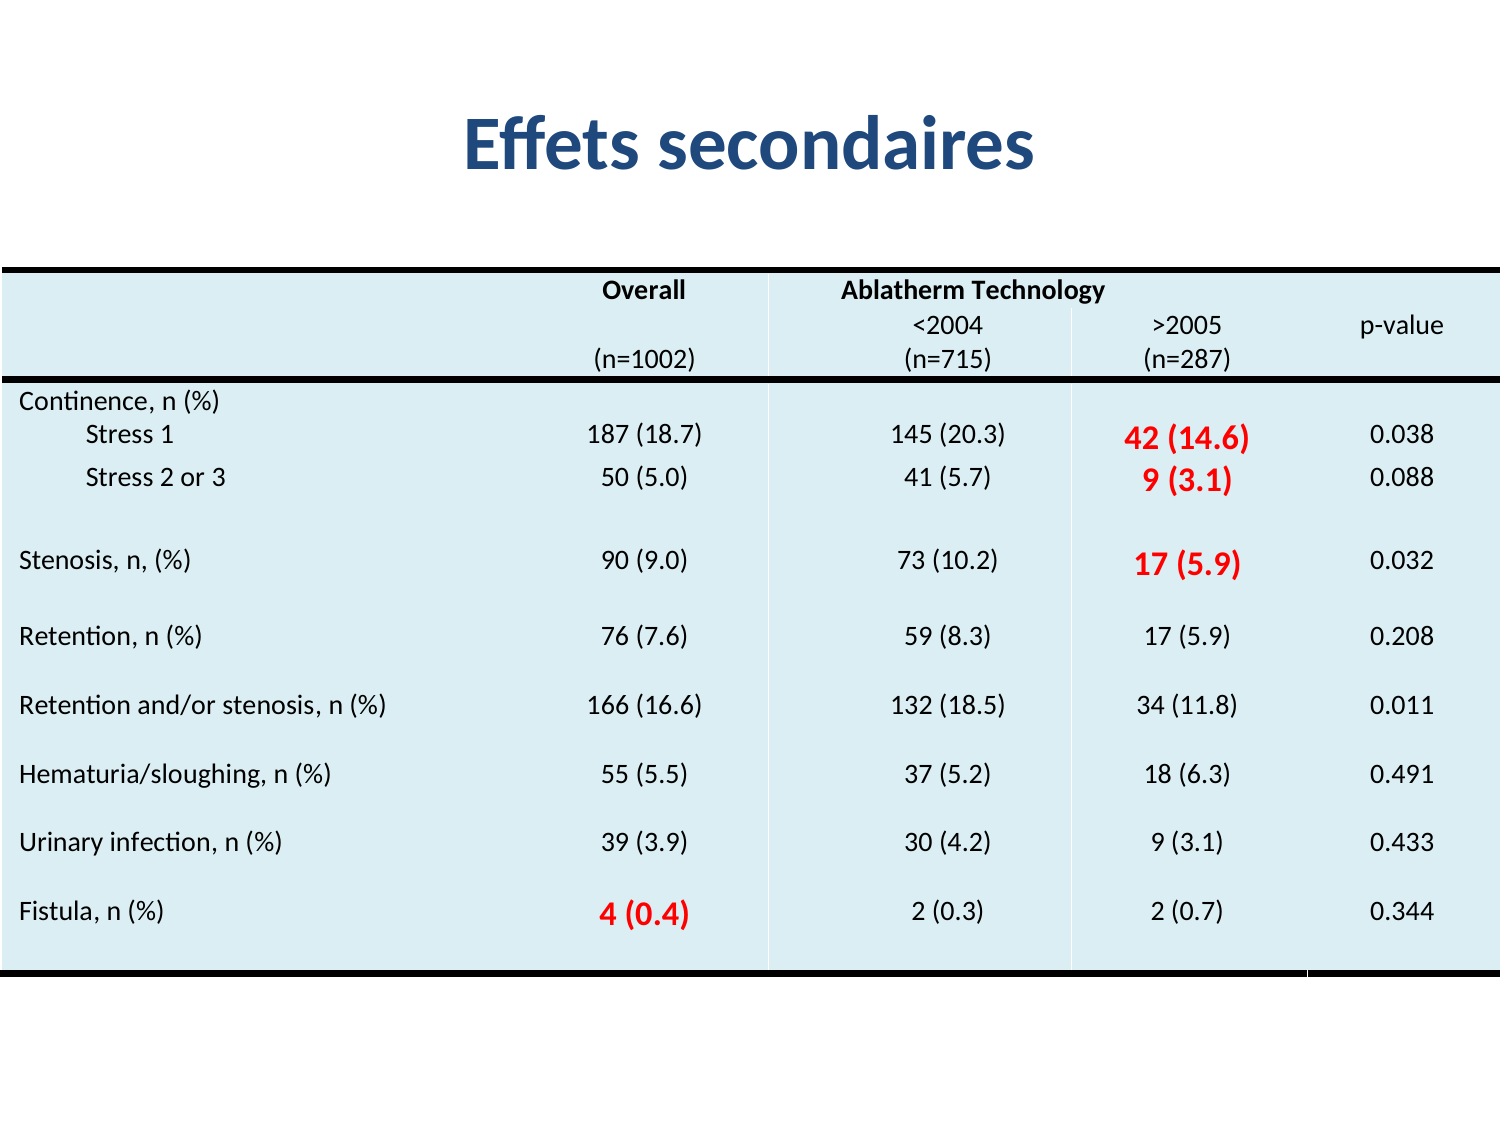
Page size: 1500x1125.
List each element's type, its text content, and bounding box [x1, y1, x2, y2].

picture [0, 266, 1500, 1058]
title Effets secondaires [75, 45, 1425, 233]
